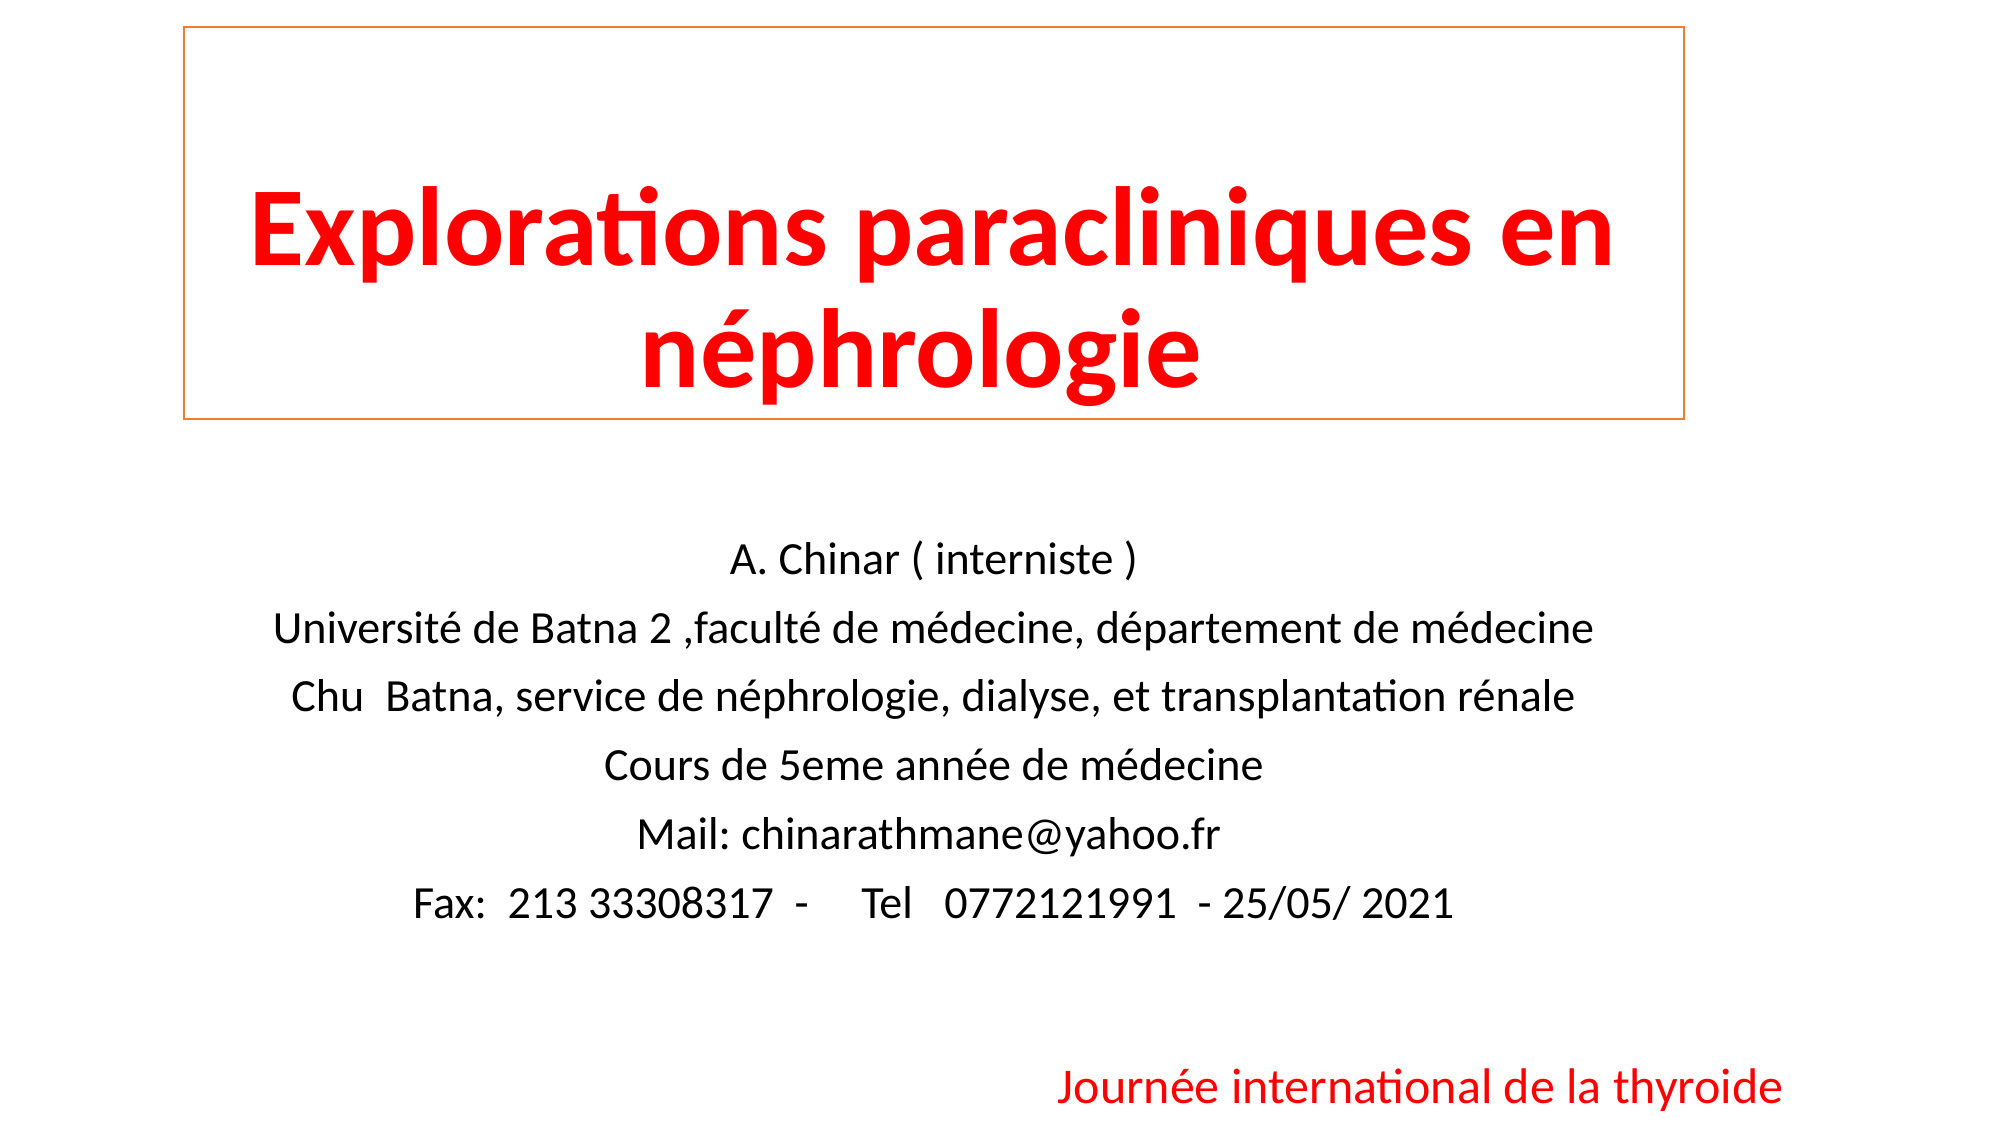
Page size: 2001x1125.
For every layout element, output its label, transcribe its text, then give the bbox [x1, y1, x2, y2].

subtitle A. Chinar ( interniste ) Université de Batna 2 ,faculté de médecine, département de médecine Chu Batna, service de néphrologie, dialyse, et transplantation rénale Cours de 5eme année de médecine Mail: chinarathmane@yahoo.fr Fax: 213 33308317 - Tel 0772121991 - 25/05/ 2021 [184, 527, 1685, 938]
text_box Journée international de la thyroide [1043, 1045, 2000, 1121]
title Explorations paracliniques en néphrologie [183, 26, 1685, 420]
